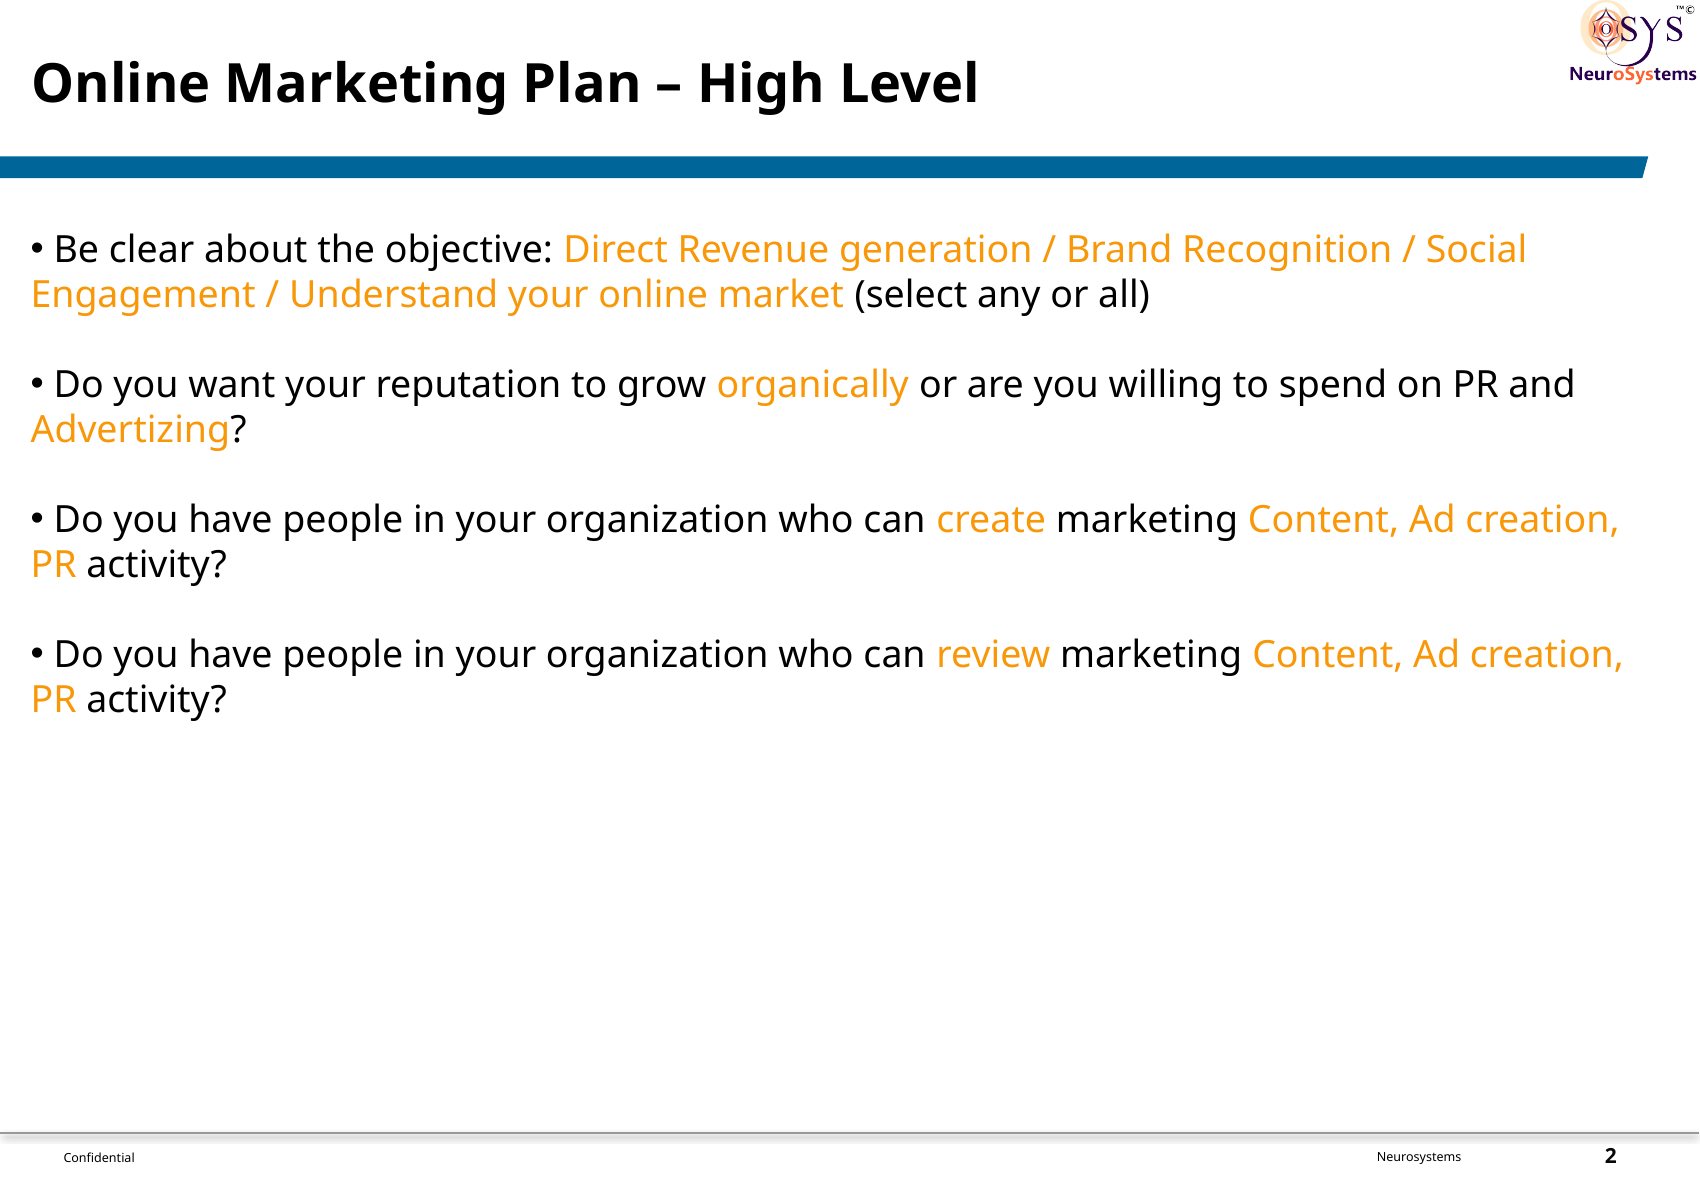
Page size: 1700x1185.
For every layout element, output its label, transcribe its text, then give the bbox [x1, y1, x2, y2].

title Online Marketing Plan – High Level [31, 9, 1645, 154]
picture [1562, 0, 1700, 89]
text_box Be clear about the objective: Direct Revenue generation / Brand Recognition / Social Engagement / Understand your online market (select any or all) Do you want your reputation to grow organically or are you willing to spend on PR and Advertizing? Do you have people in your organization who can create marketing Content, Ad creation, PR activity? Do you have people in your organization who can review marketing Content, Ad creation, PR activity? [24, 219, 1675, 862]
